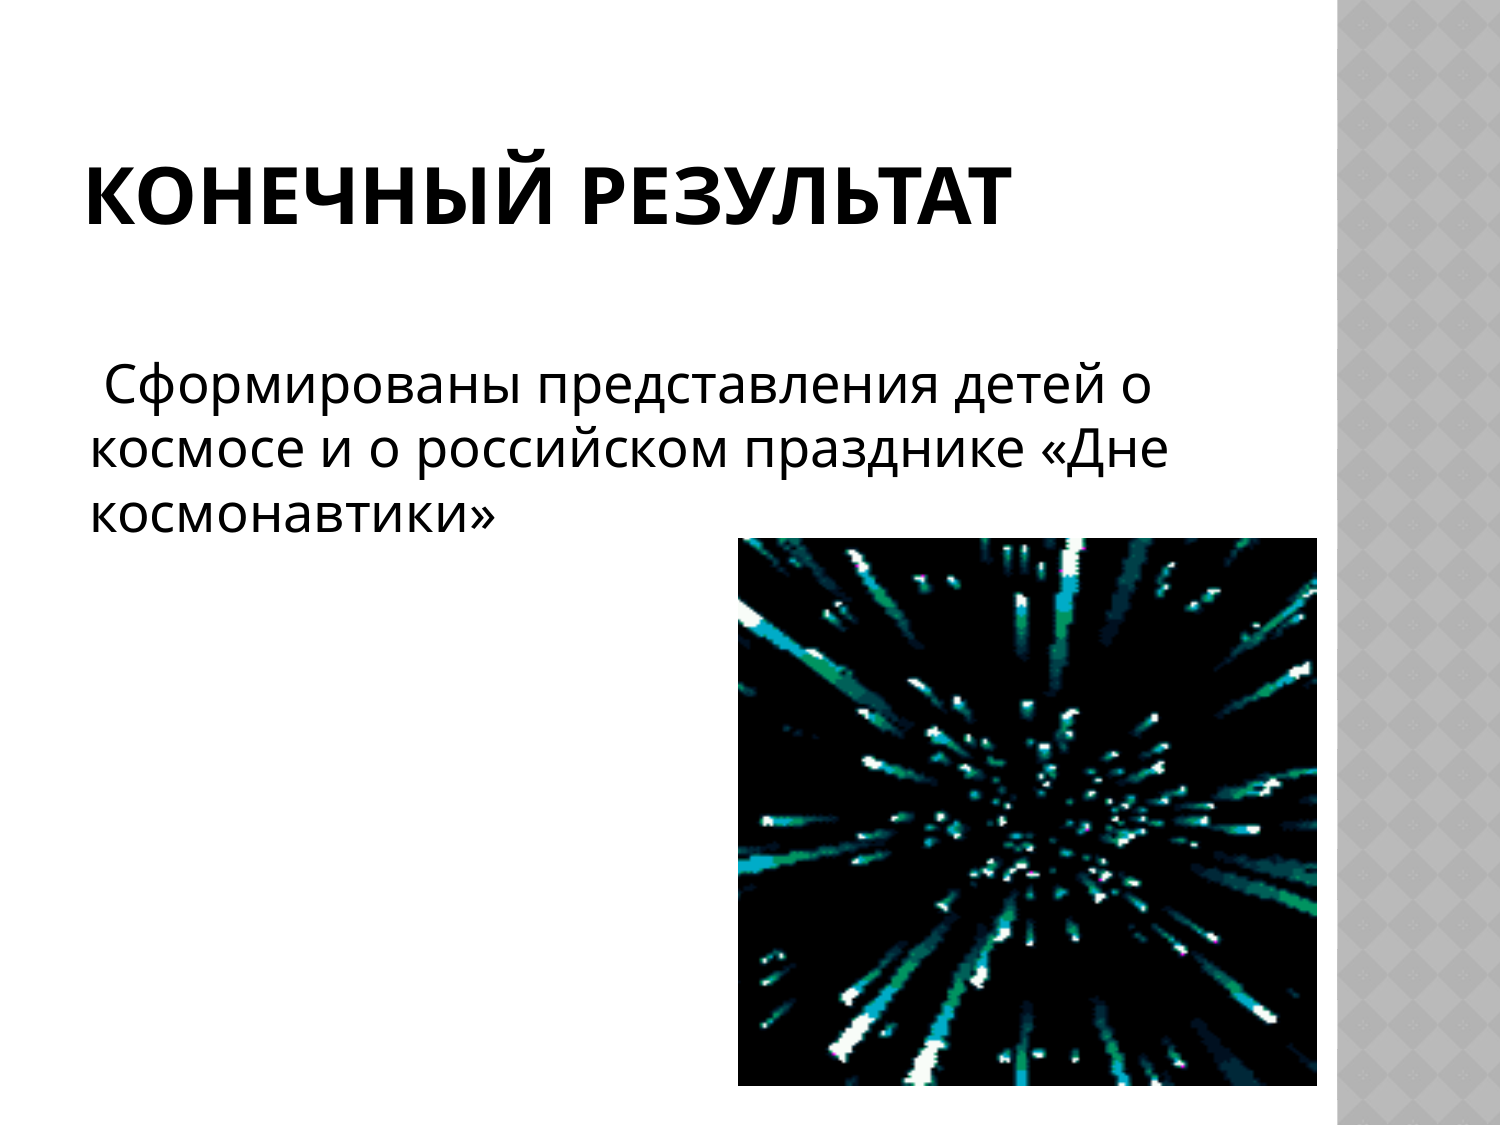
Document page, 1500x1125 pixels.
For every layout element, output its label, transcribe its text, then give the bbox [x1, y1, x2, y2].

title Конечный результат [75, 52, 1263, 240]
list Сформированы представления детей о космосе и о российском празднике «Дне космонавтики» [75, 264, 1263, 1059]
picture [737, 538, 1318, 1086]
